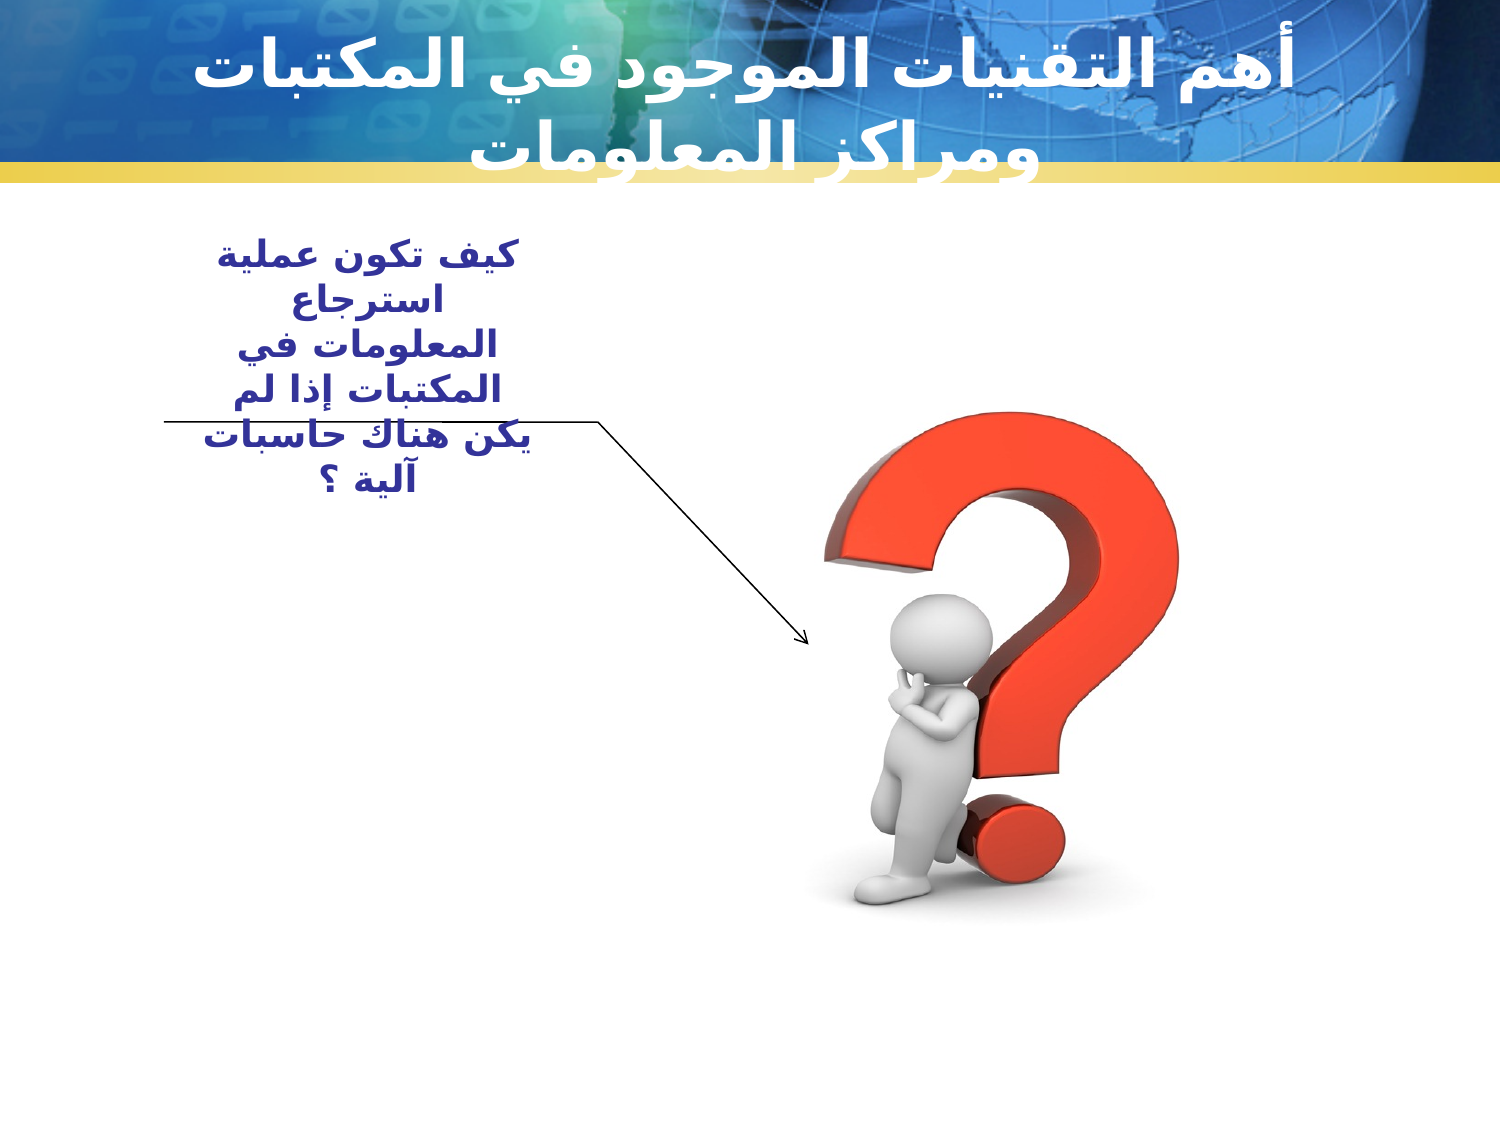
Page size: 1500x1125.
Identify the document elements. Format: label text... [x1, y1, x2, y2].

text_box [163, 222, 1264, 924]
picture [0, 0, 1500, 163]
picture [726, 386, 1255, 962]
title أهم التقنيات الموجود في المكتبات ومراكز المعلومات [62, 49, 1451, 138]
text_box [591, 427, 815, 639]
